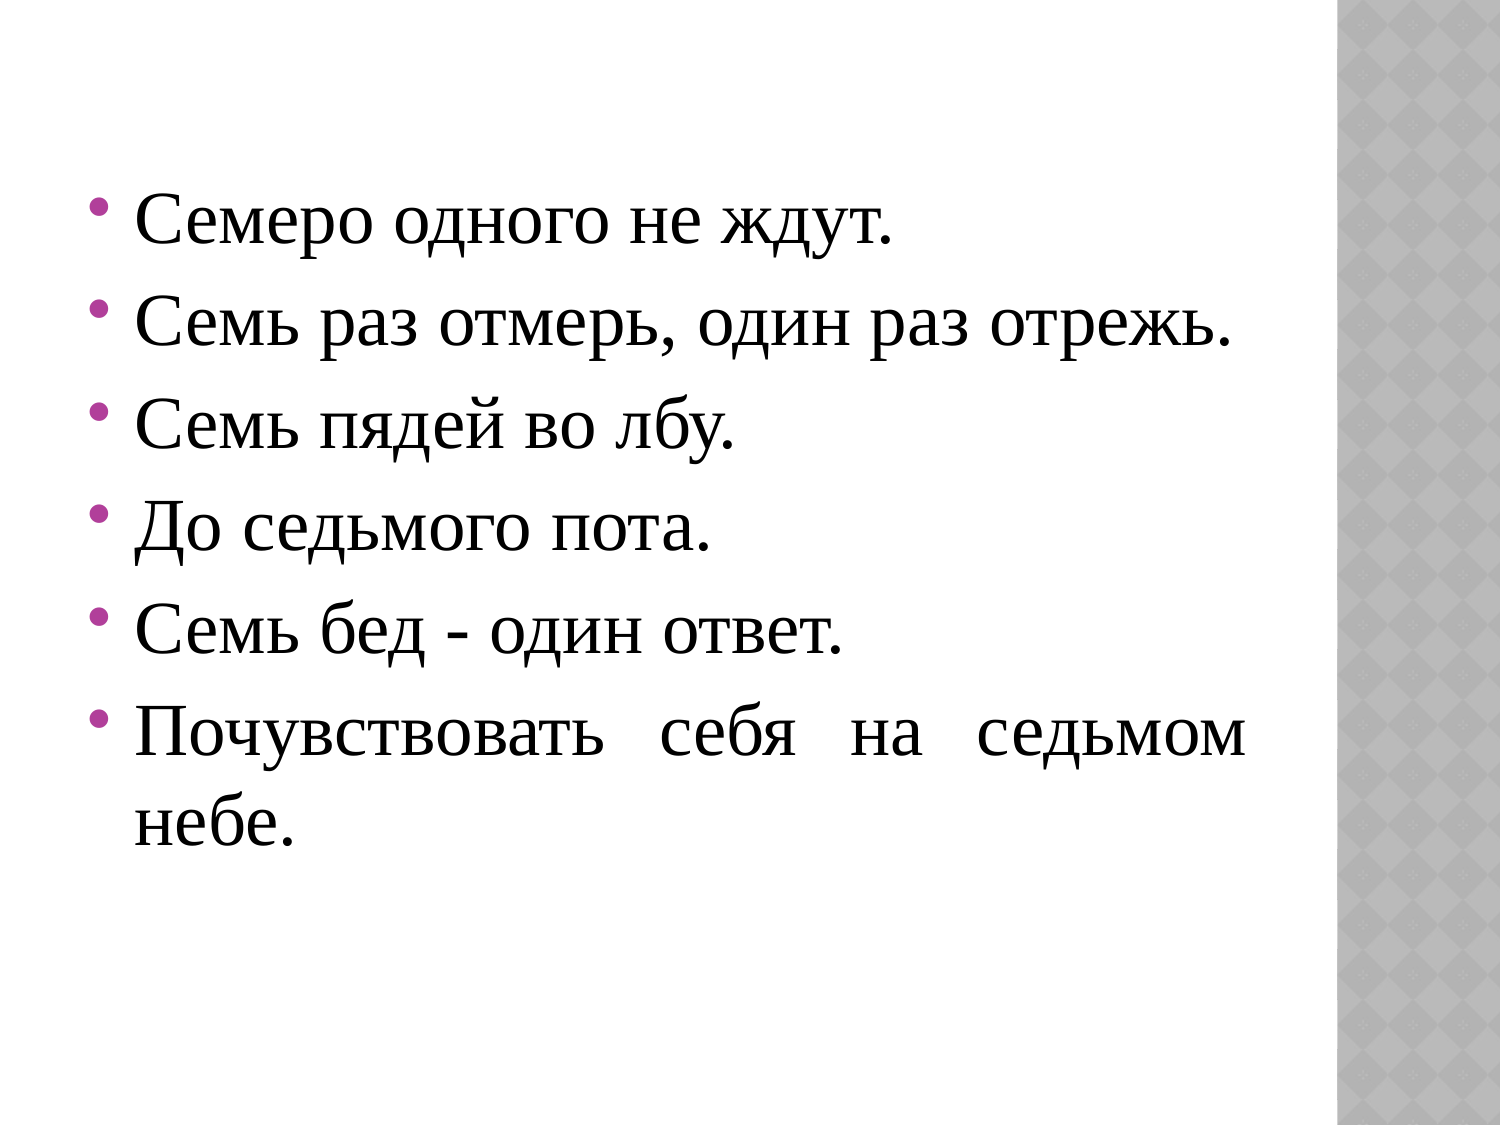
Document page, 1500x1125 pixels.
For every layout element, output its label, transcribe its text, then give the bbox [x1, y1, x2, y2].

list Семеро одного не ждут. Семь раз отмерь, один раз отрежь. Семь пядей во лбу. До седьмого пота. Семь бед - один ответ. Почувствовать себя на седьмом небе. [75, 160, 1263, 1012]
